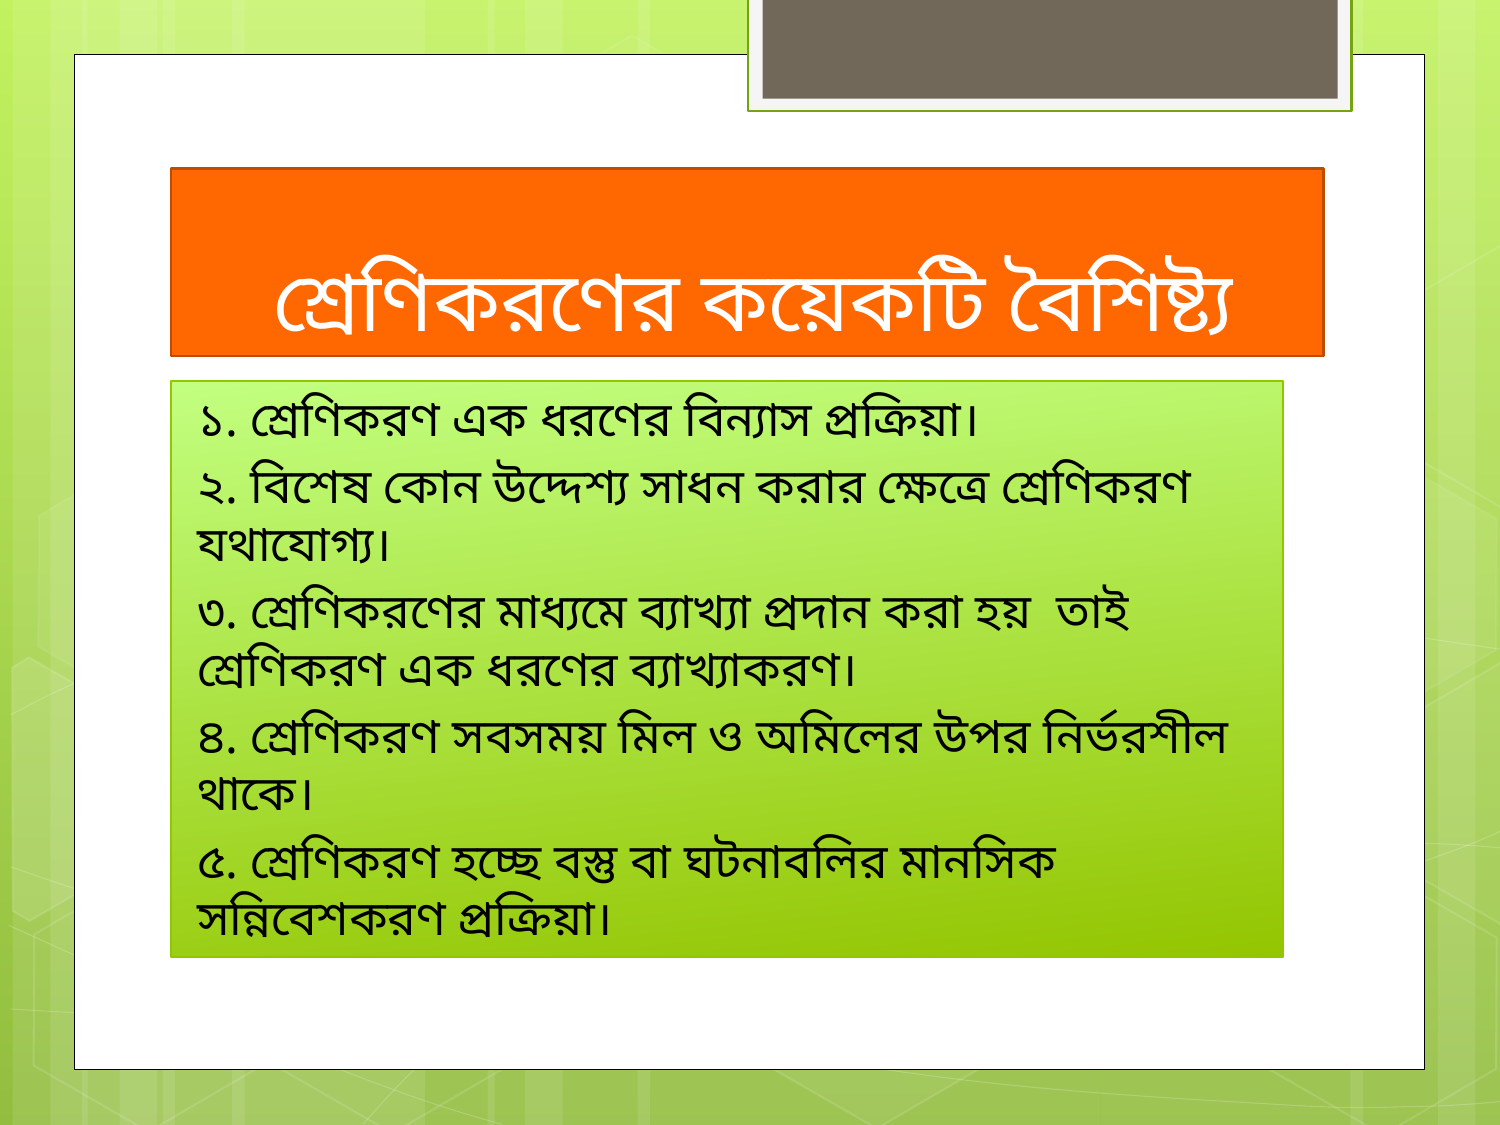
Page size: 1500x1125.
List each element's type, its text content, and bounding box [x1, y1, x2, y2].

list ১. শ্রেণিকরণ এক ধরণের বিন্যাস প্রক্রিয়া। ২. বিশেষ কোন উদ্দেশ্য সাধন করার ক্ষেত্রে শ্রেণিকরণ যথাযোগ্য। ৩. শ্রেণিকরণের মাধ্যমে ব্যাখ্যা প্রদান করা হয় তাই শ্রেণিকরণ এক ধরণের ব্যাখ্যাকরণ। ৪. শ্রেণিকরণ সবসময় মিল ও অমিলের উপর নির্ভরশীল থাকে। ৫. শ্রেণিকরণ হচ্ছে বস্তু বা ঘটনাবলির মানসিক সন্নিবেশকরণ প্রক্রিয়া। [170, 380, 1284, 958]
title শ্রেণিকরণের কয়েকটি বৈশিষ্ট্য [170, 167, 1325, 357]
